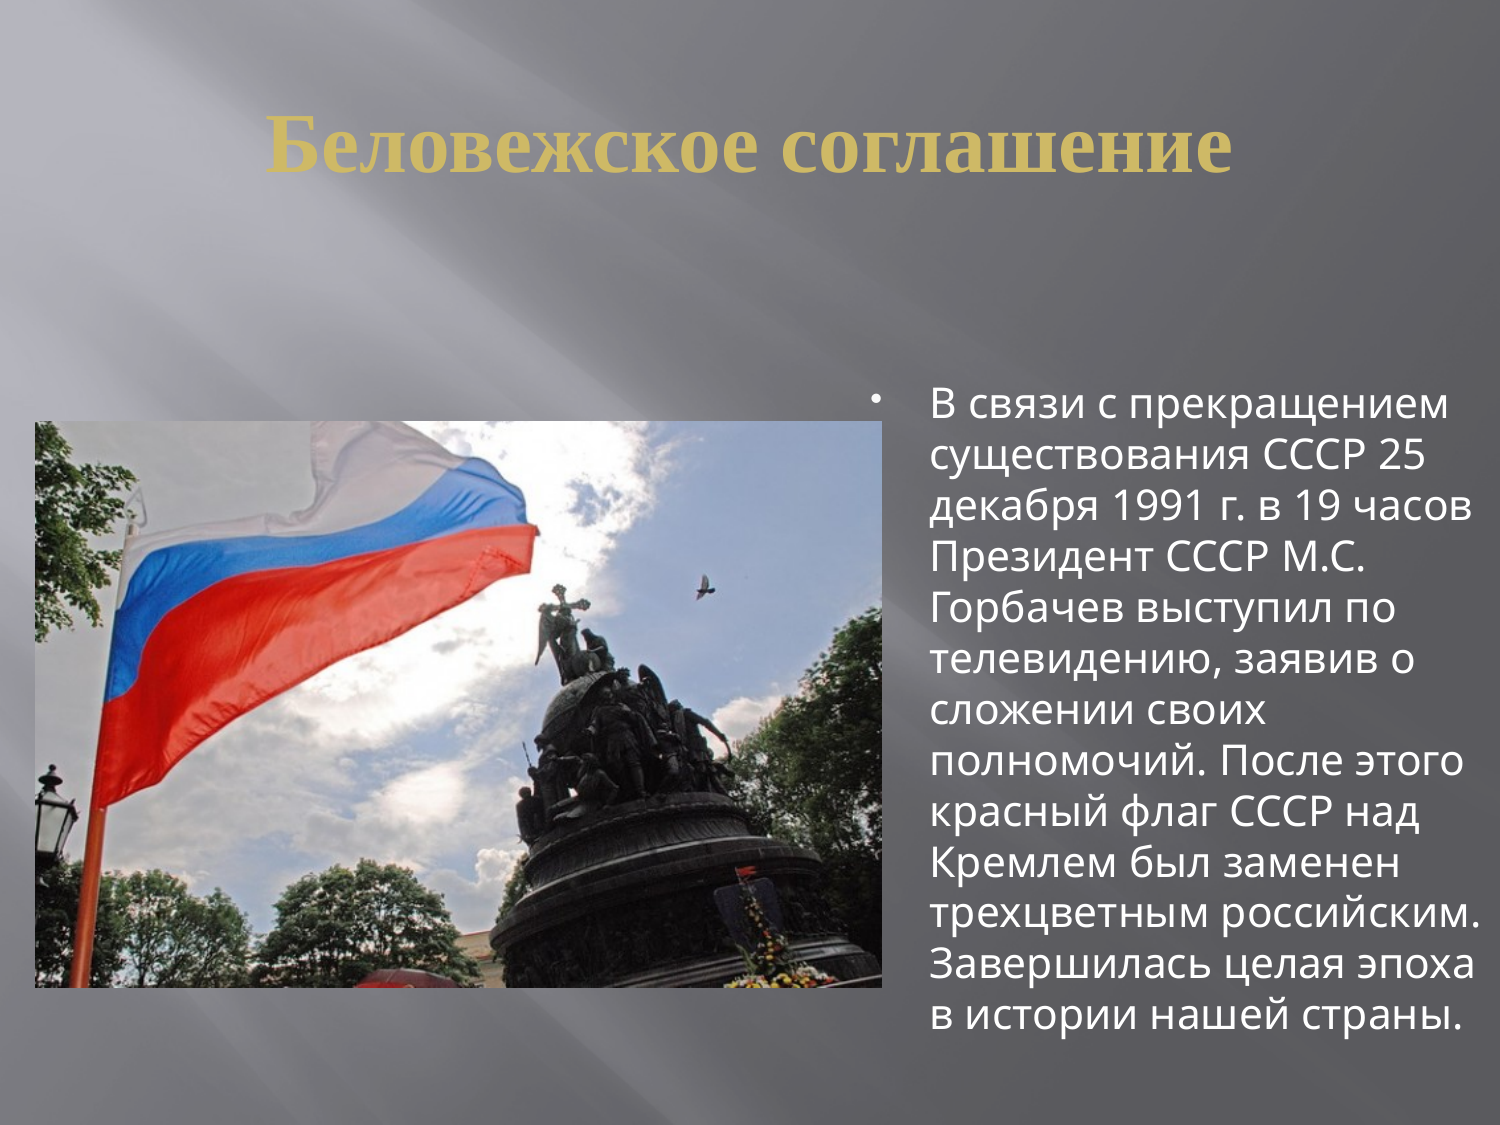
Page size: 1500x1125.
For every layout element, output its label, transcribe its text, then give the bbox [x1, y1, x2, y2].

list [34, 421, 882, 988]
title Беловежское соглашение [75, 45, 1425, 233]
list В связи с прекращением существования СССР 25 декабря 1991 г. в 19 часов Президент СССР М.С. Горбачев выступил по телевидению, заявив о сложении своих полномочий. После этого красный флаг СССР над Кремлем был заменен трехцветным российским. Завершилась целая эпоха в истории нашей страны. [837, 369, 1500, 1112]
